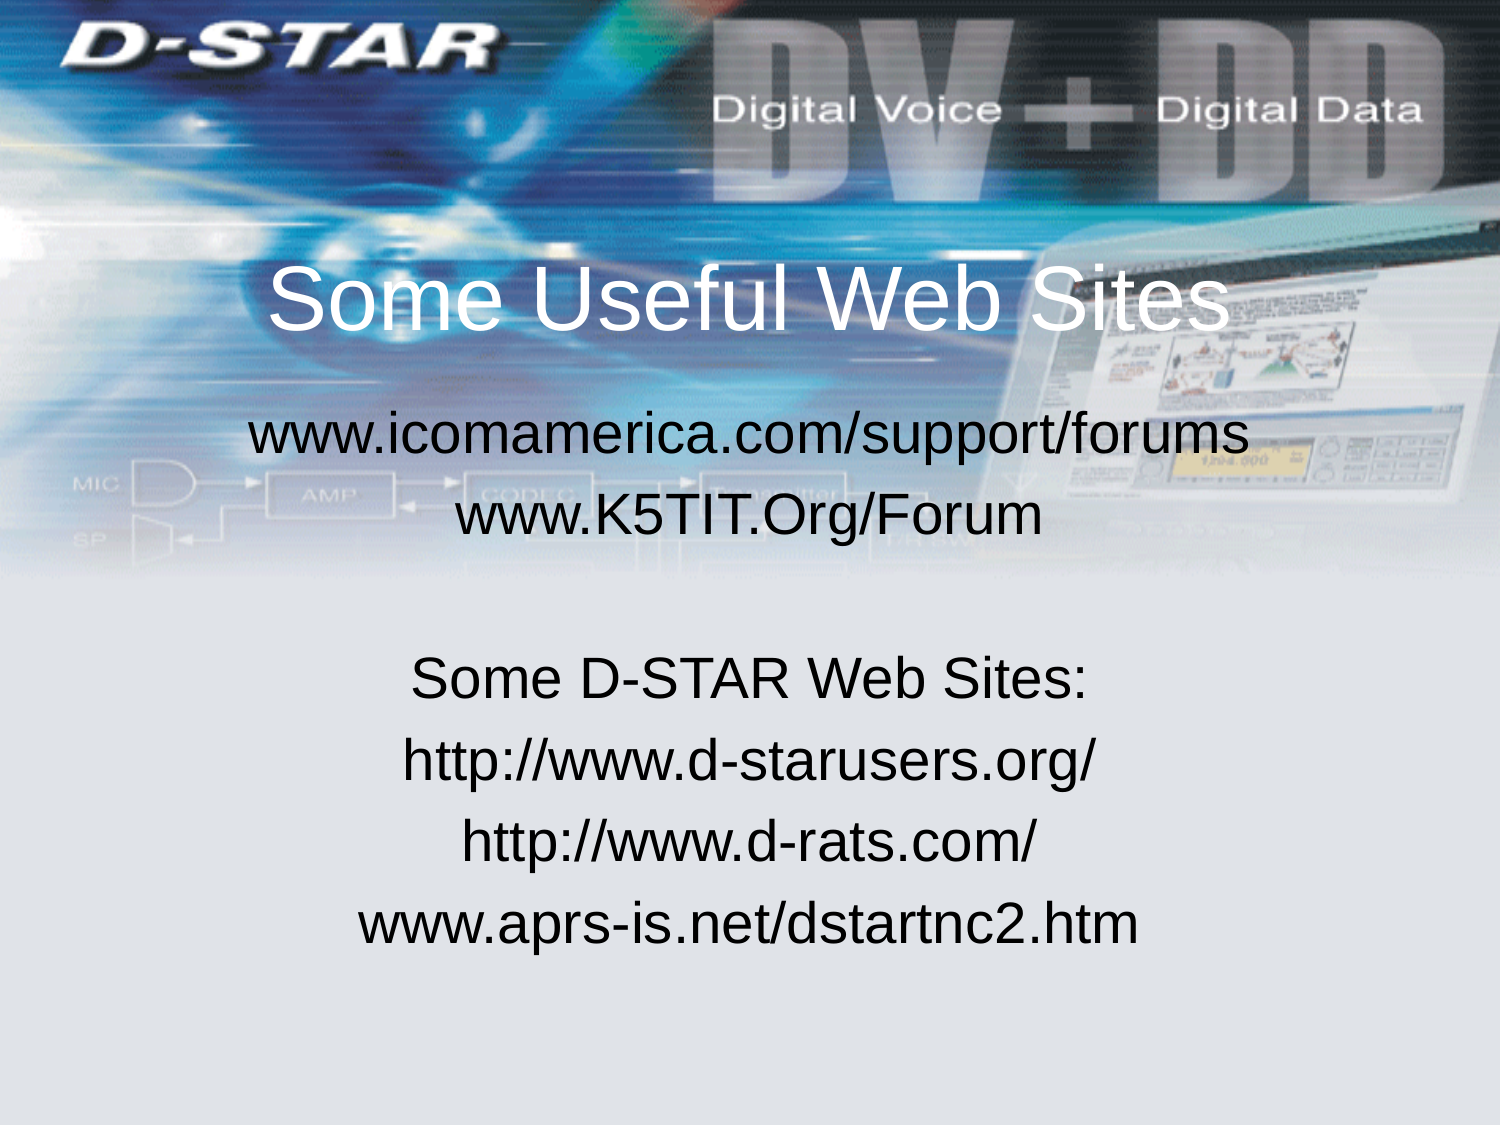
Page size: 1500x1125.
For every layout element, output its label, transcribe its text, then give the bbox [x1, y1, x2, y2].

list www.icomamerica.com/support/forums www.K5TIT.Org/Forum Some D-STAR Web Sites: http://www.d-starusers.org/ http://www.d-rats.com/ www.aprs-is.net/dstartnc2.htm [75, 387, 1425, 1038]
title Some Useful Web Sites [75, 200, 1425, 387]
picture [0, 0, 1500, 1125]
